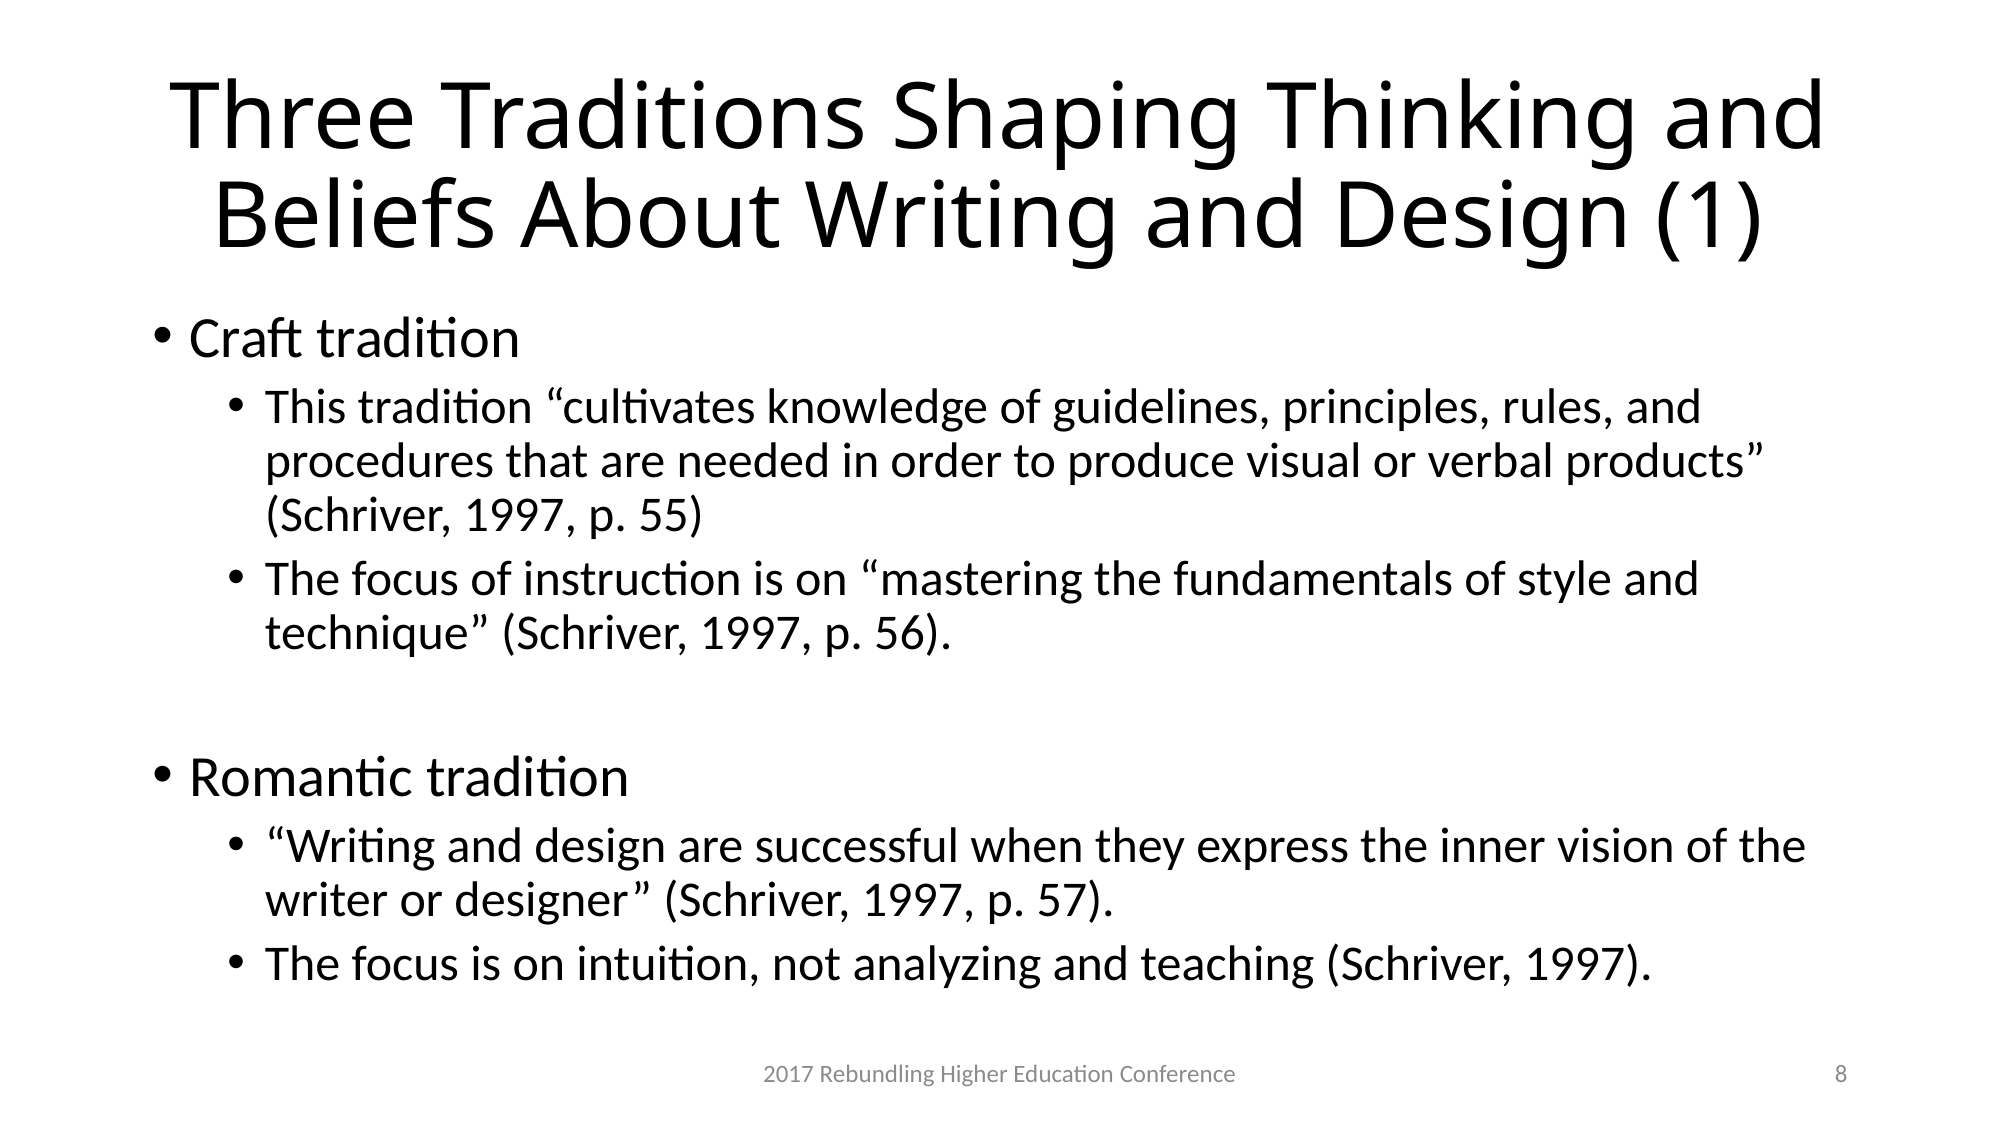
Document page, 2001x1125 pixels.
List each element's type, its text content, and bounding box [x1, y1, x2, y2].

title Three Traditions Shaping Thinking and Beliefs About Writing and Design (1) [137, 59, 1863, 278]
list Craft tradition This tradition “cultivates knowledge of guidelines, principles, rules, and procedures that are needed in order to produce visual or verbal products” (Schriver, 1997, p. 55) The focus of instruction is on “mastering the fundamentals of style and technique” (Schriver, 1997, p. 56). Romantic tradition “Writing and design are successful when they express the inner vision of the writer or designer” (Schriver, 1997, p. 57). The focus is on intuition, not analyzing and teaching (Schriver, 1997). [137, 299, 1863, 1014]
footer 2017 Rebundling Higher Education Conference [662, 1042, 1338, 1103]
slide_number 8 [1412, 1042, 1863, 1103]
